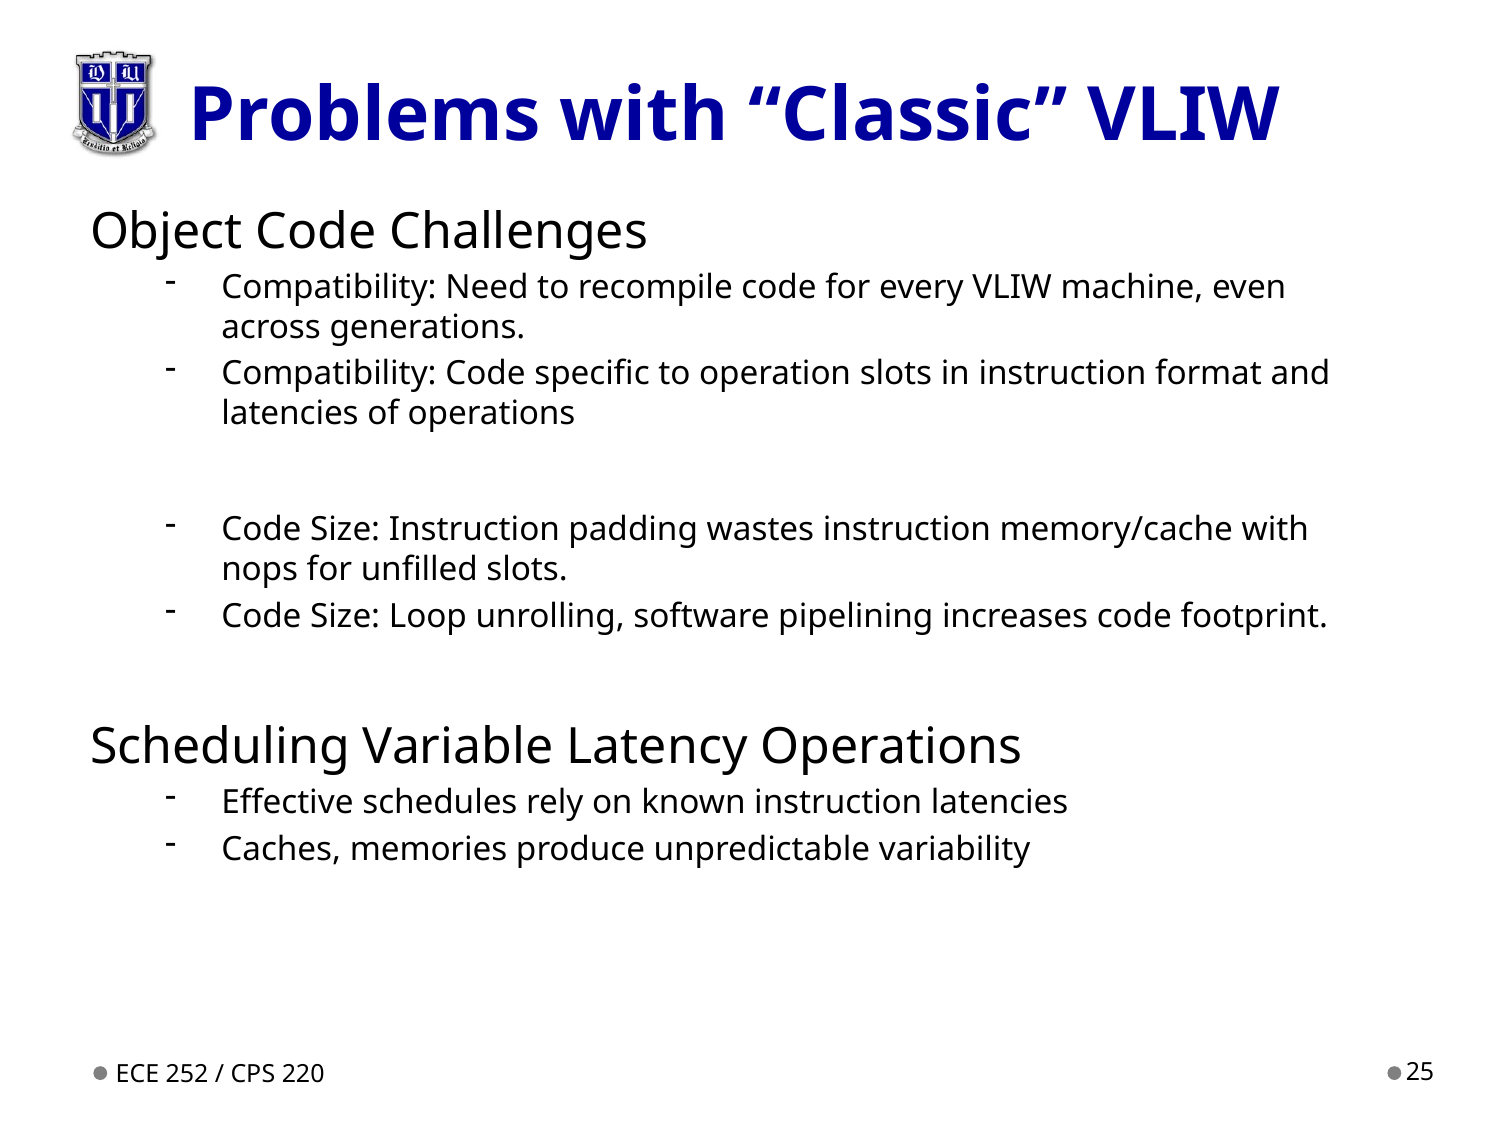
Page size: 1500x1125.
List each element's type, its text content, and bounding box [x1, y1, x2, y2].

list Object Code Challenges Compatibility: Need to recompile code for every VLIW machine, even across generations. Compatibility: Code specific to operation slots in instruction format and latencies of operations Code Size: Instruction padding wastes instruction memory/cache with nops for unfilled slots. Code Size: Loop unrolling, software pipelining increases code footprint. Scheduling Variable Latency Operations Effective schedules rely on known instruction latencies Caches, memories produce unpredictable variability [75, 190, 1412, 1017]
text_box Problems with “Classic” VLIW [173, 24, 1475, 163]
picture [62, 45, 163, 161]
footer ECE 252 / CPS 220 [108, 1042, 576, 1103]
slide_number 25 [1401, 1042, 1494, 1103]
